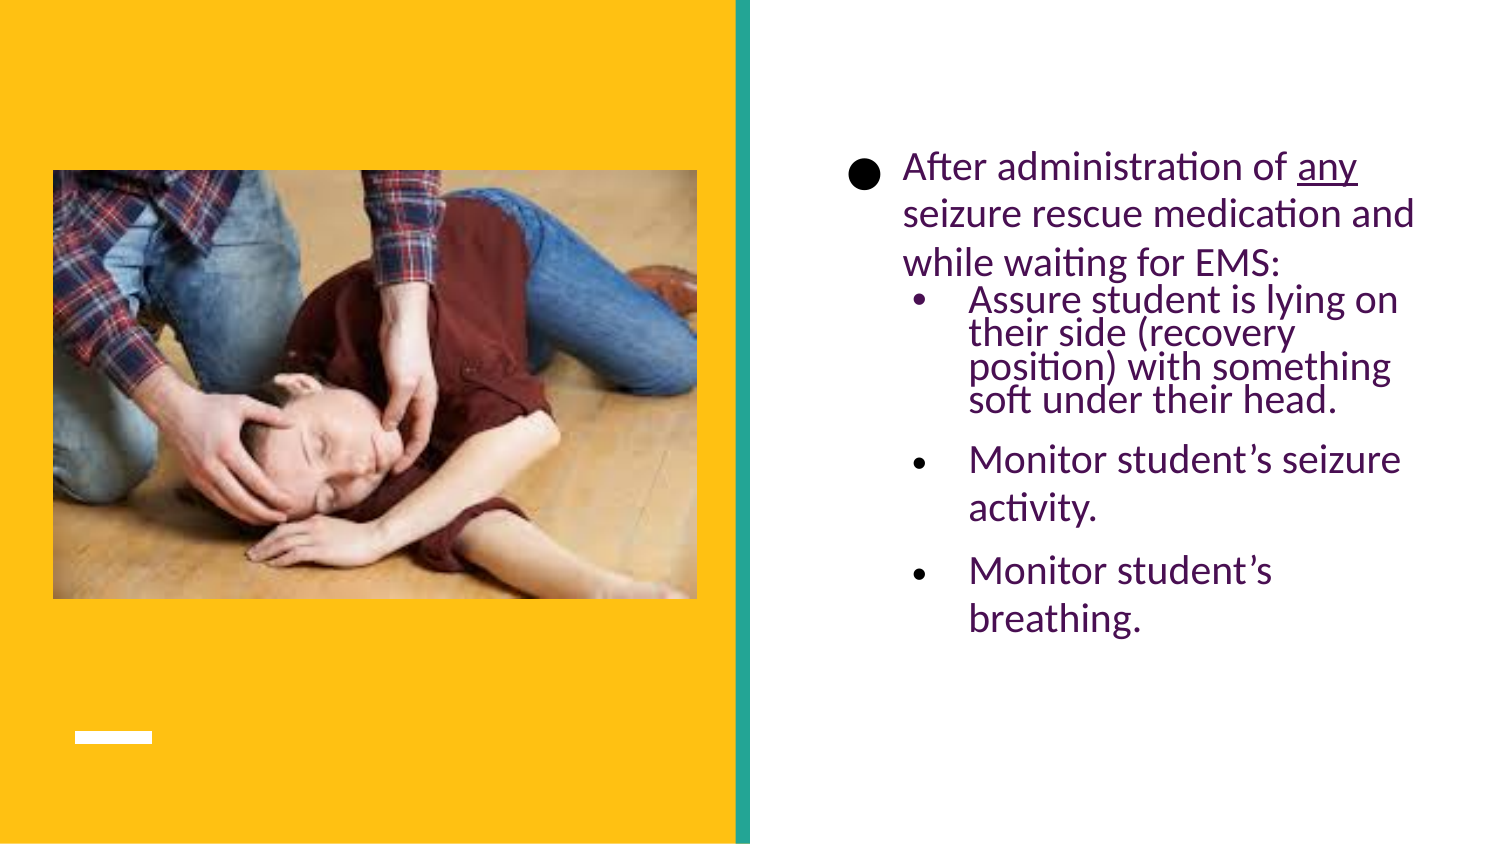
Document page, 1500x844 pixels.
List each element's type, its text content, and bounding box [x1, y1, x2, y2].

list After administration of any seizure rescue medication and while waiting for EMS: Assure student is lying on their side (recovery position) with something soft under their head. Monitor student’s seizure activity. Monitor student’s breathing. [812, 55, 1443, 789]
picture [52, 170, 698, 599]
